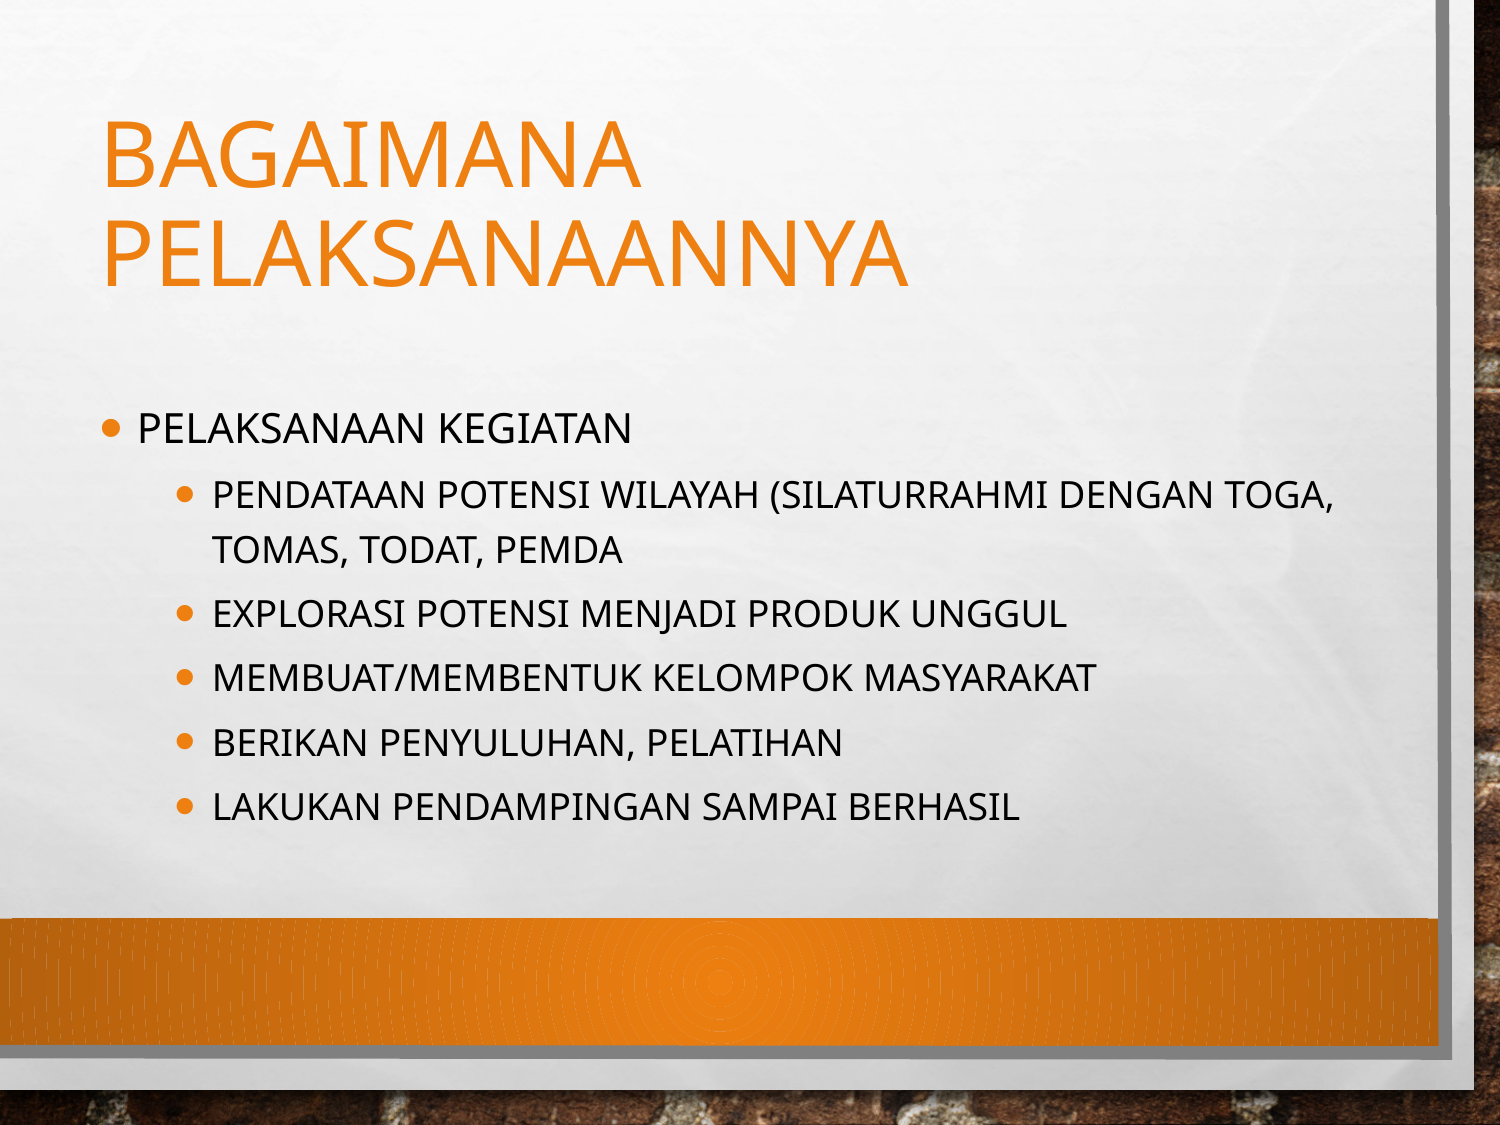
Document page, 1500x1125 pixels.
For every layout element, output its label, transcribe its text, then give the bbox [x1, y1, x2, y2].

list Pelaksanaan kegiatan Pendataan potensi wilayah (silaturrahmi dengan toga, tomas, todat, pemda Explorasi potensi menjadi produk unggul Membuat/membentuk kelompok masyarakat Berikan penyuluhan, pelatihan Lakukan pendampingan sampai berhasil [84, 338, 1364, 882]
title Bagaimana pelaksanaannya [84, 112, 1364, 302]
picture [0, 0, 1500, 1125]
